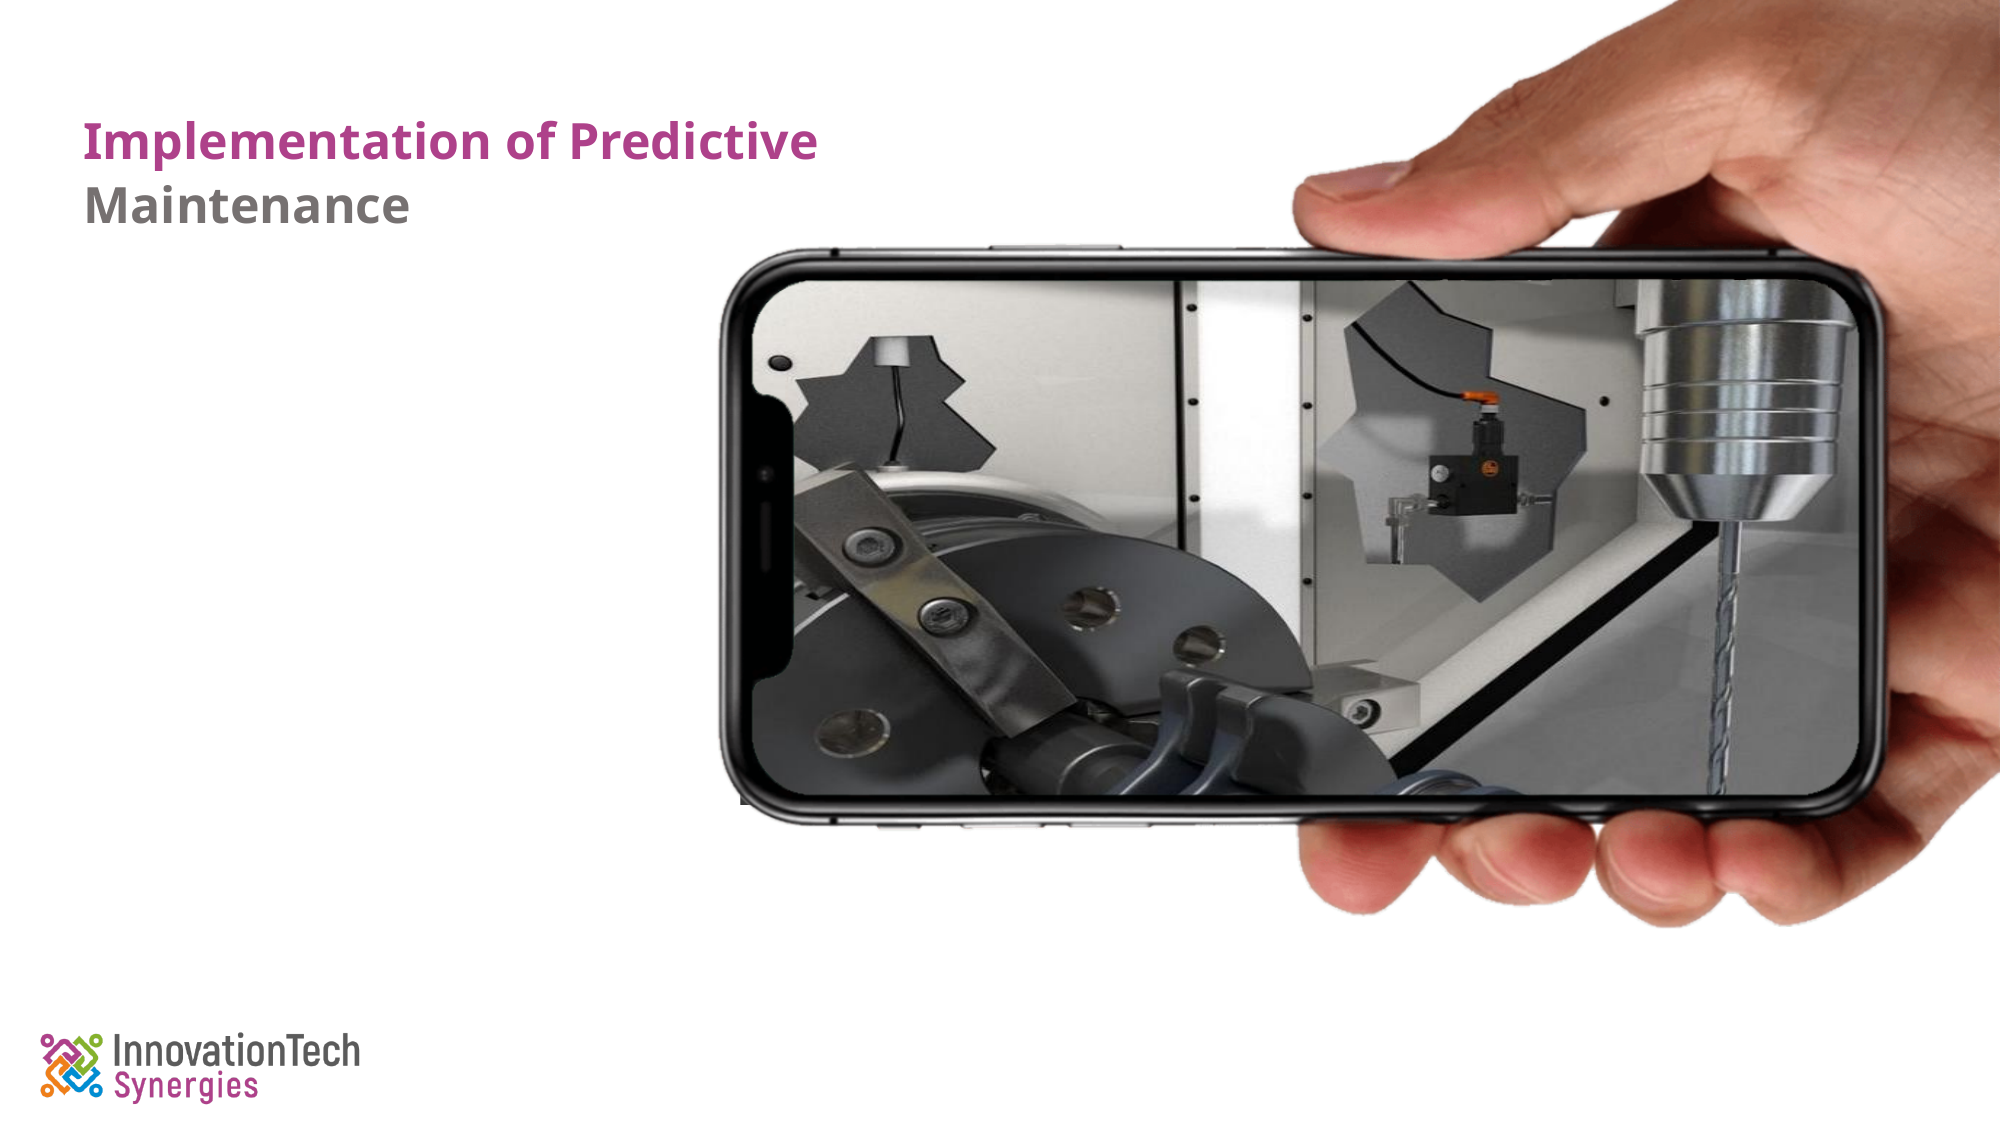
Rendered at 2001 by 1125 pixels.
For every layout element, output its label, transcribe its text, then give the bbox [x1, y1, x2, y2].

picture [38, 1026, 361, 1110]
picture [718, 0, 1999, 1104]
text_box Implementation of Predictive Maintenance [68, 97, 716, 241]
